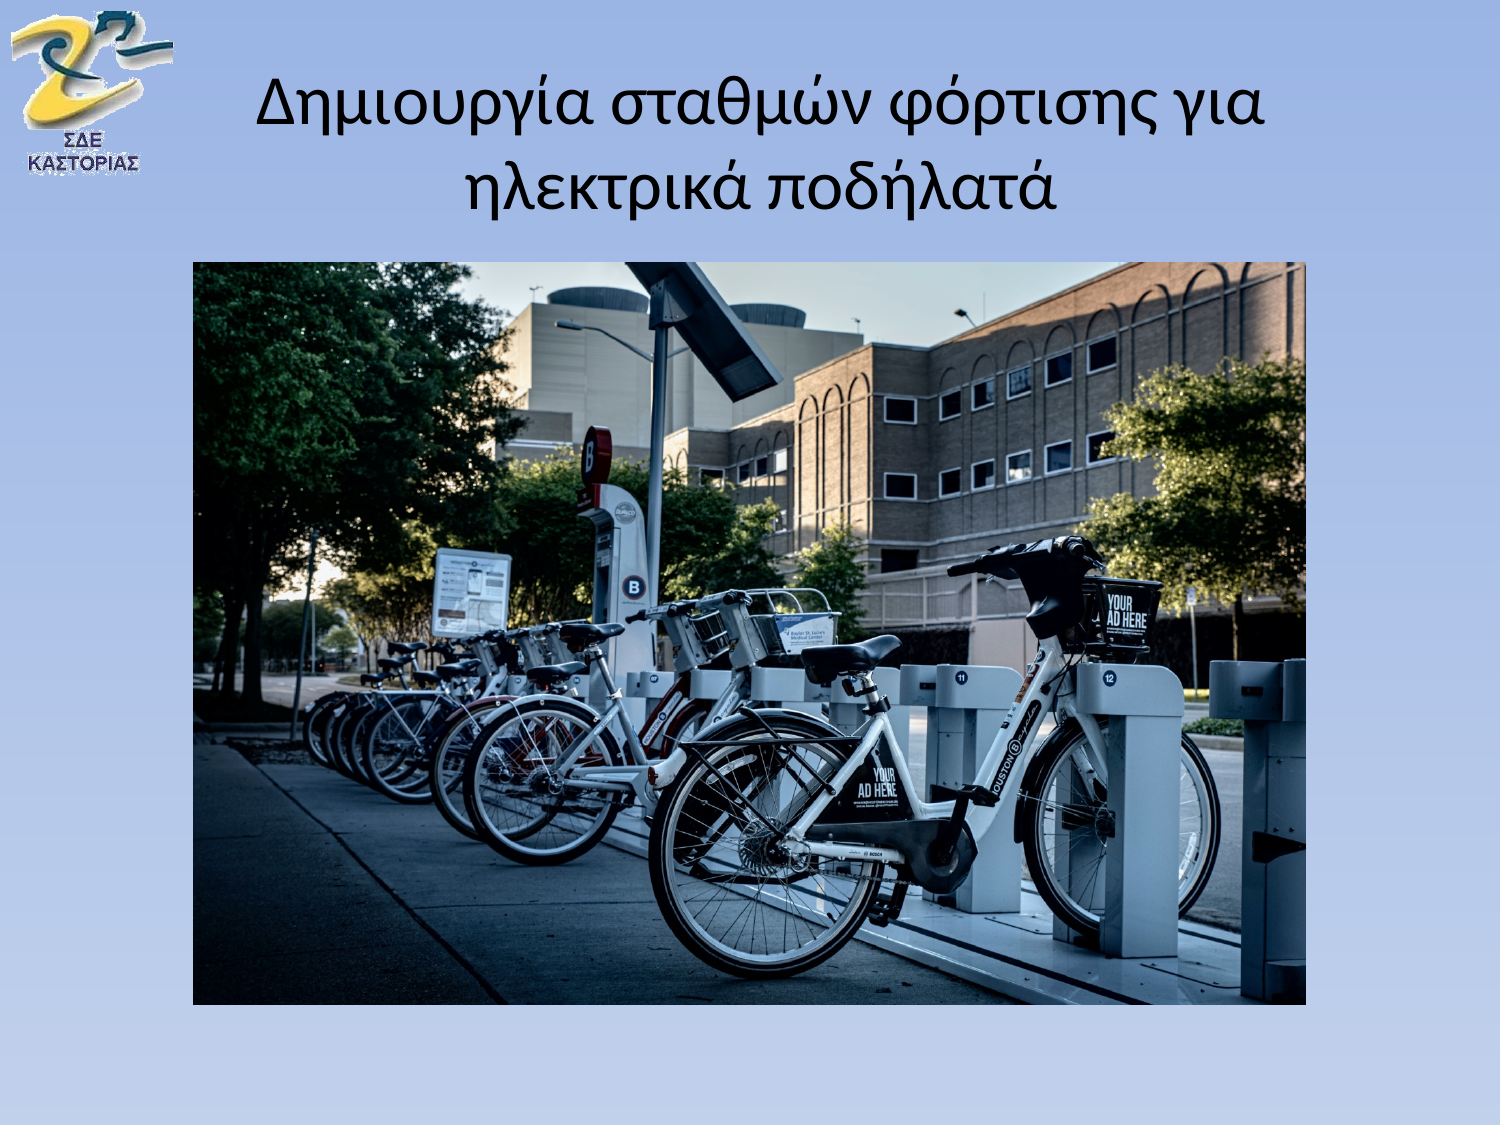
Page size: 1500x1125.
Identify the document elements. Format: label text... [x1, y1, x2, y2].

title Δημιουργία σταθμών φόρτισης για ηλεκτρικά ποδήλατά [187, 45, 1336, 233]
picture [11, 11, 176, 176]
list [193, 262, 1307, 1006]
